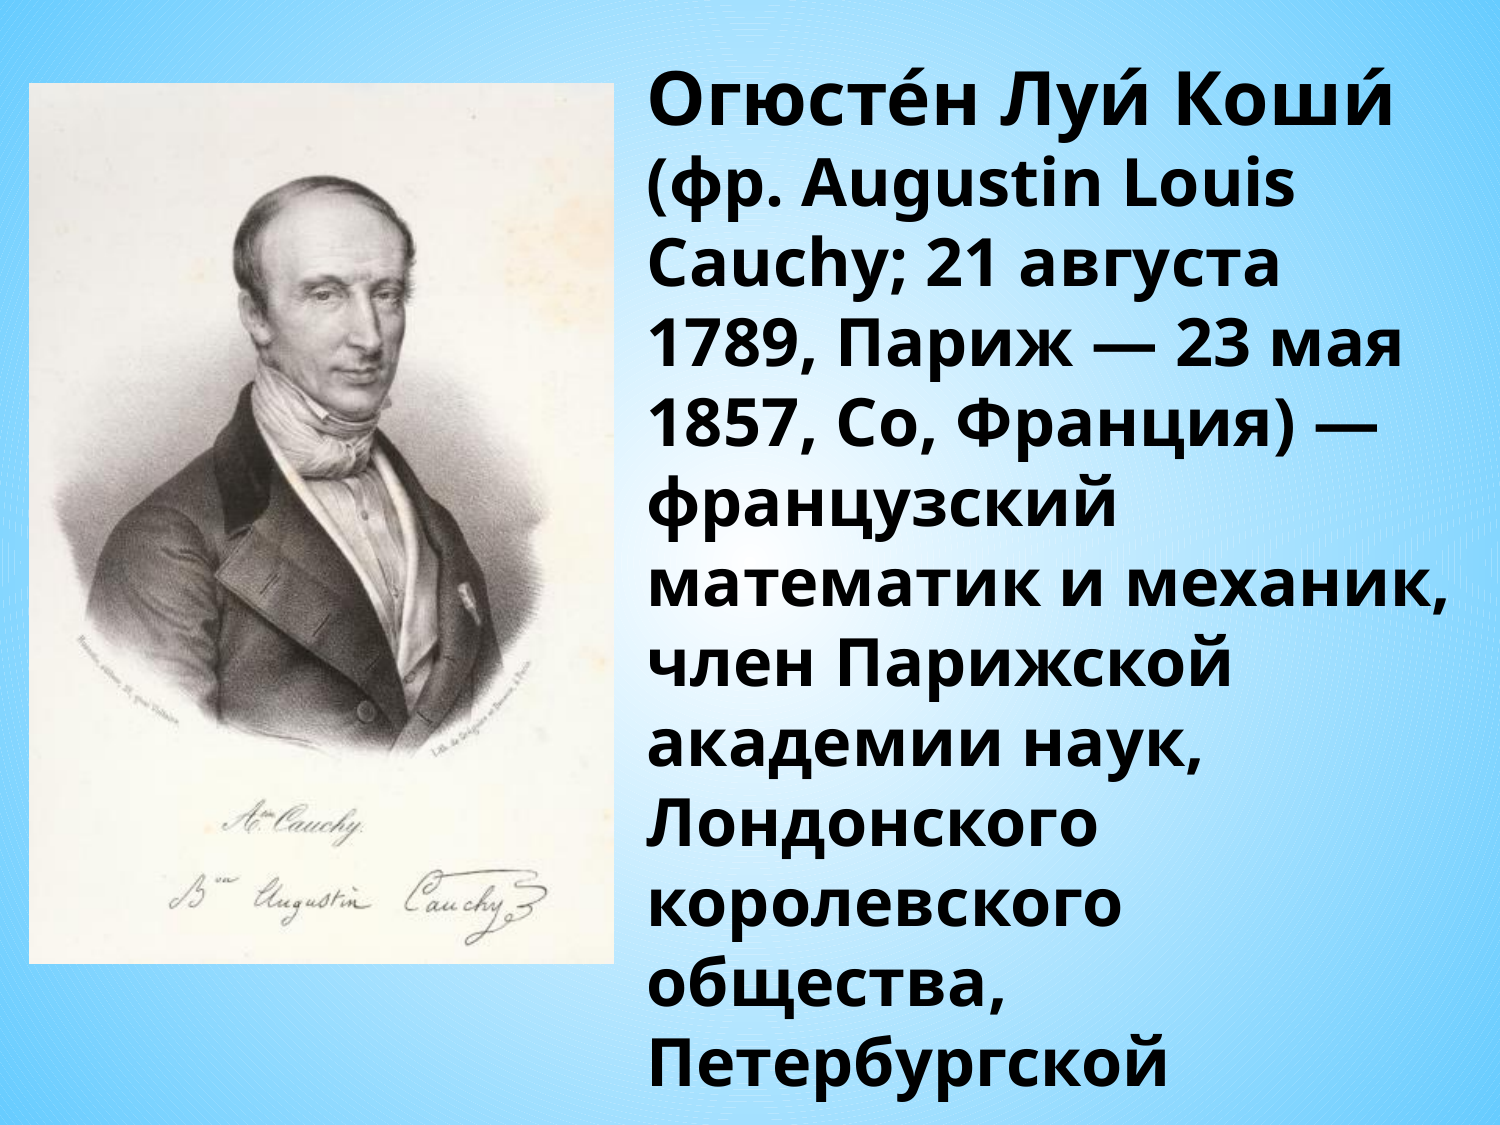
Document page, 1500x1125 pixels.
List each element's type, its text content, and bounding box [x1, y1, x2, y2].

picture [29, 83, 614, 965]
text_box Огюсте́н Луи́ Коши́ (фр. Augustin Louis Cauchy; 21 августа 1789, Париж — 23 мая 1857, Со, Франция) — французский математик и механик, член Парижской академии наук, Лондонского королевского общества, Петербургской академии наук и других академий. Разработал фундамент математического анализа, внёс огромный вклад в анализ, алгебру, математическую физику и многие другие области математики; один из основоположников механики сплошных сред. Его имя внесено в список величайших учёных Франции, помещённый на первом этаже Эйфелевой башни. [631, 42, 1483, 1125]
